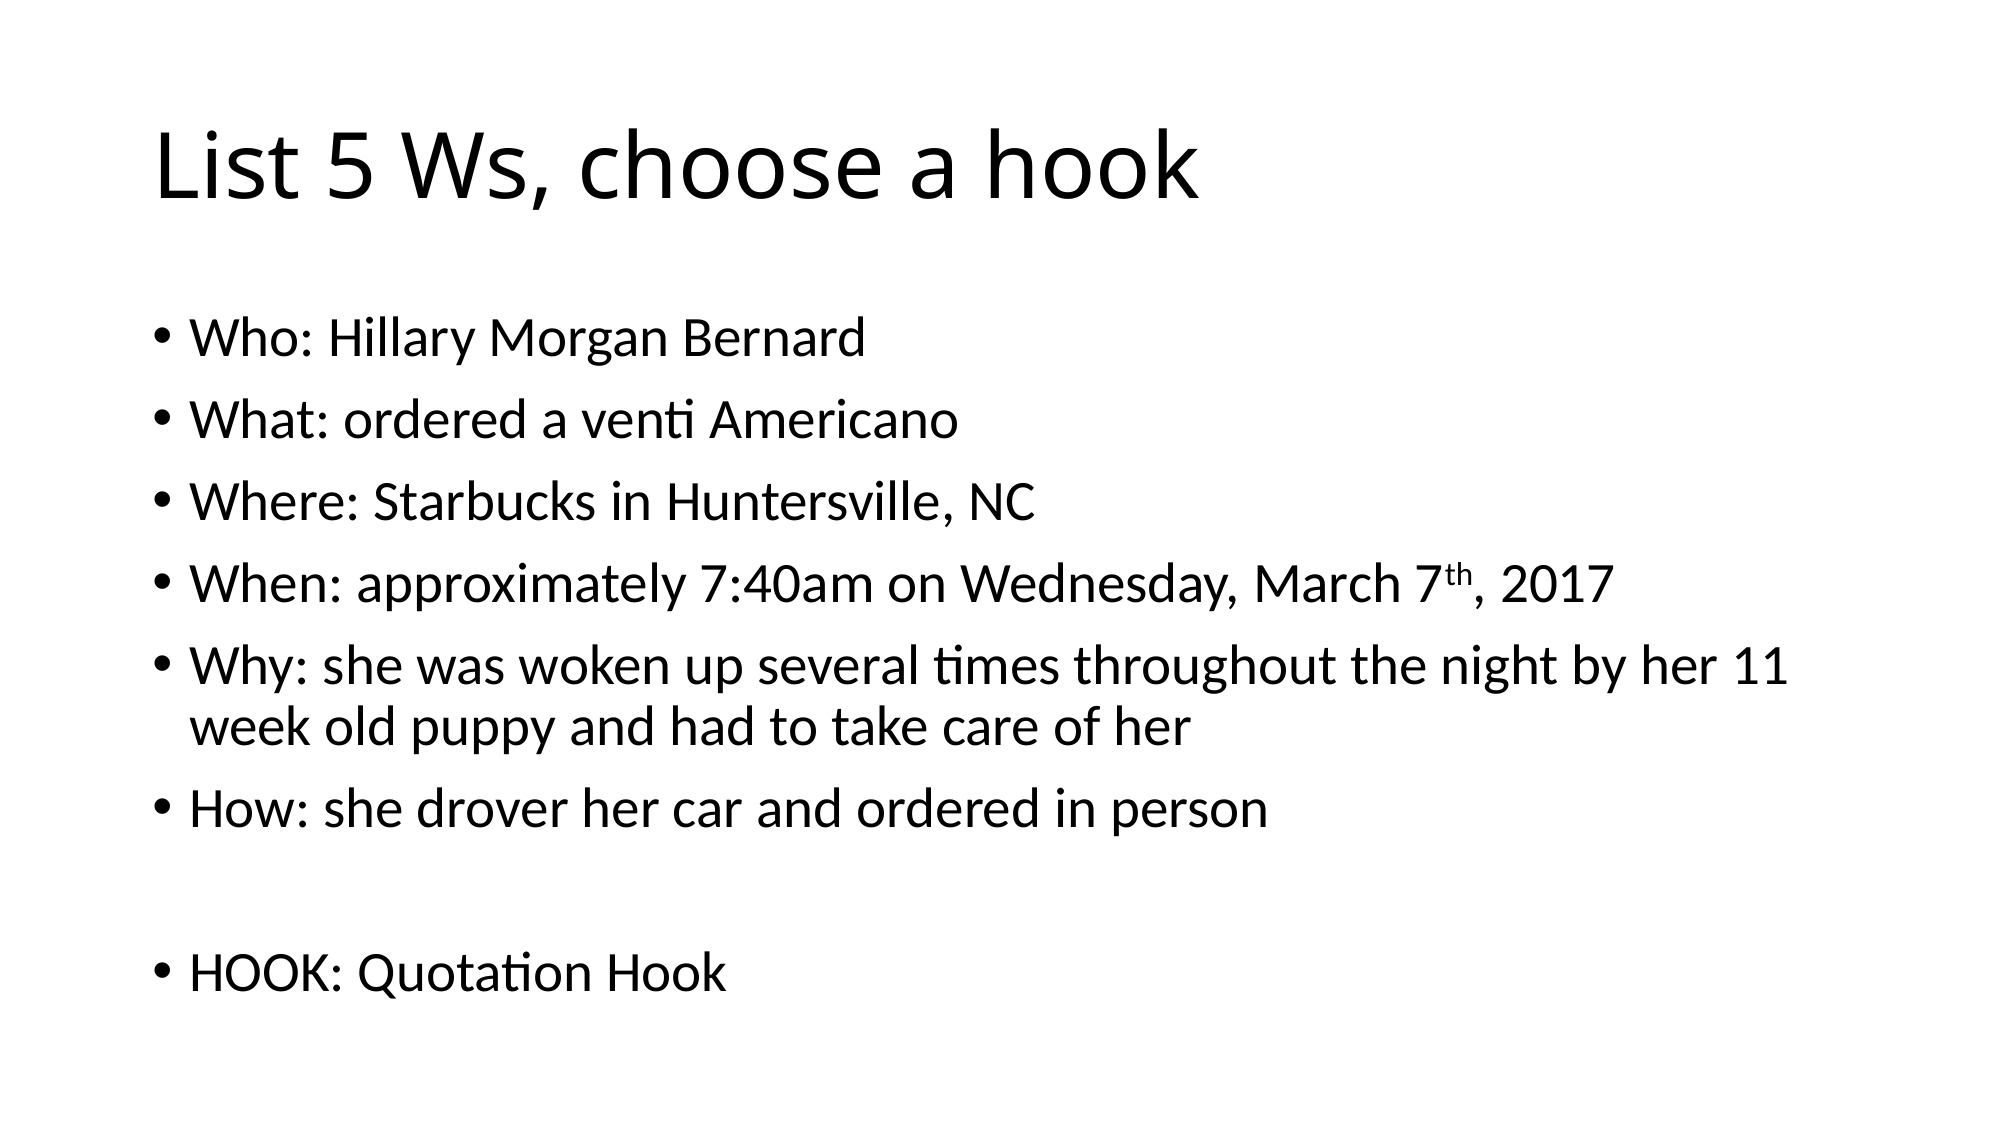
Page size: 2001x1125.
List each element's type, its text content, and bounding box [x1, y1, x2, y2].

title List 5 Ws, choose a hook [137, 59, 1863, 278]
list Who: Hillary Morgan Bernard What: ordered a venti Americano Where: Starbucks in Huntersville, NC When: approximately 7:40am on Wednesday, March 7th, 2017 Why: she was woken up several times throughout the night by her 11 week old puppy and had to take care of her How: she drover her car and ordered in person HOOK: Quotation Hook [137, 299, 1863, 1014]
